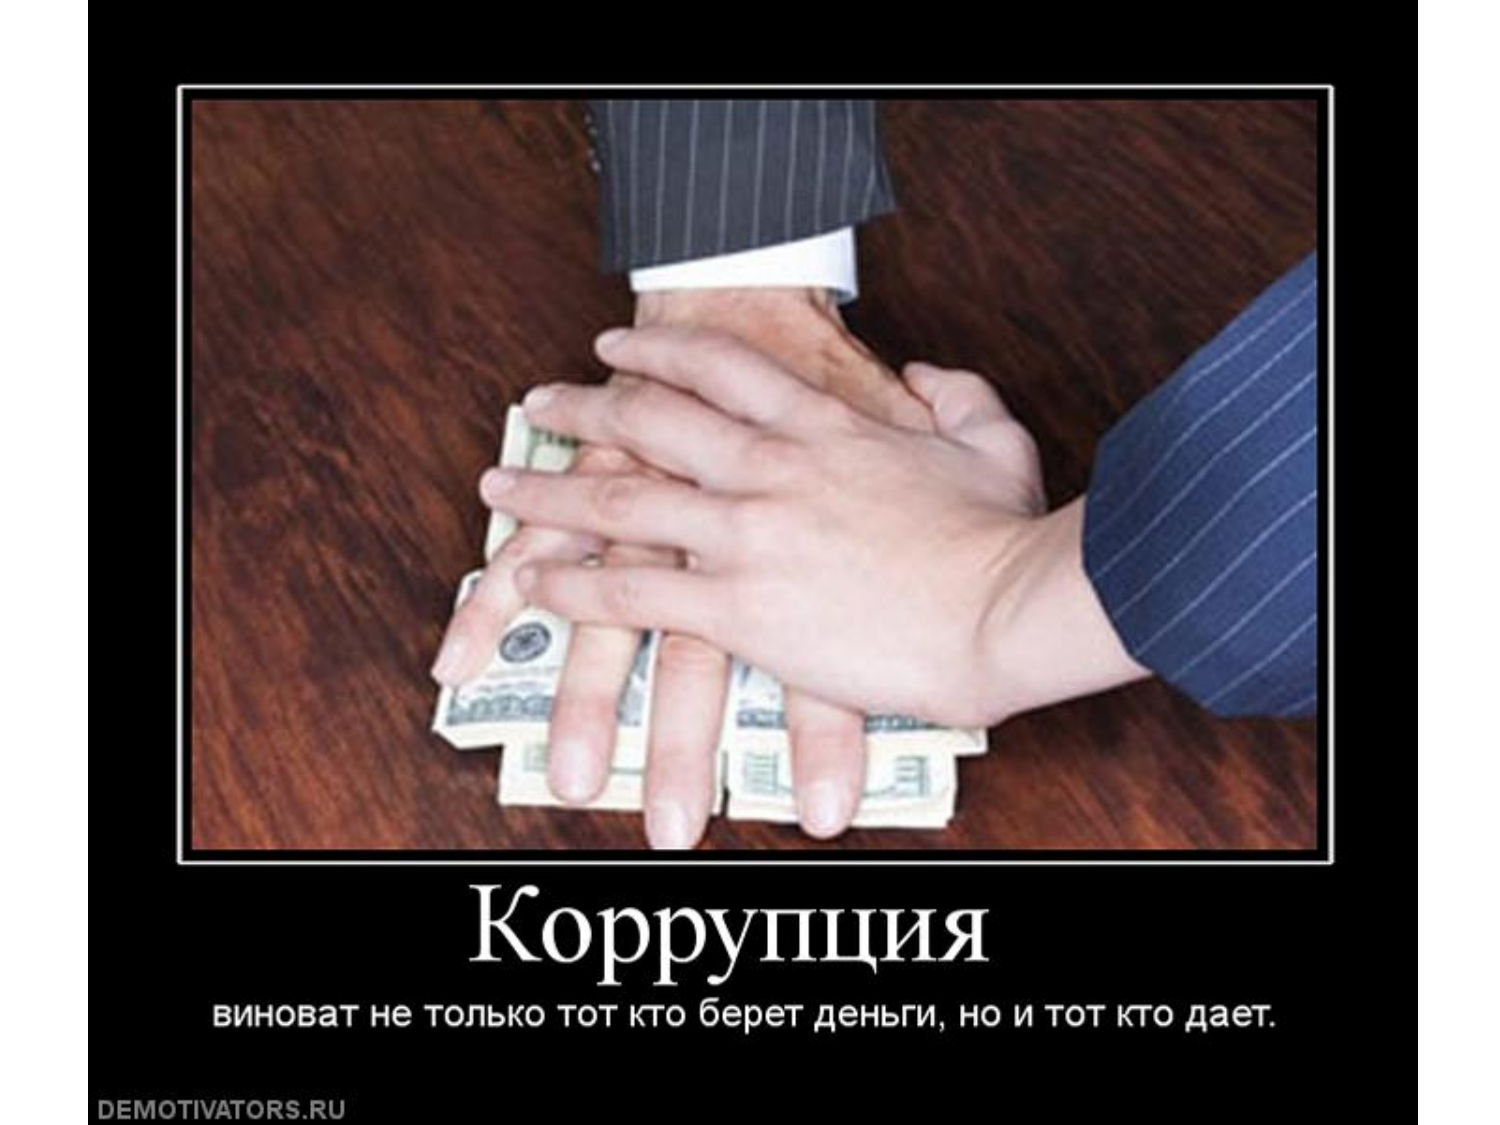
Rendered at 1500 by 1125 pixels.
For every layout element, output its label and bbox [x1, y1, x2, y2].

picture [88, 0, 1418, 1125]
